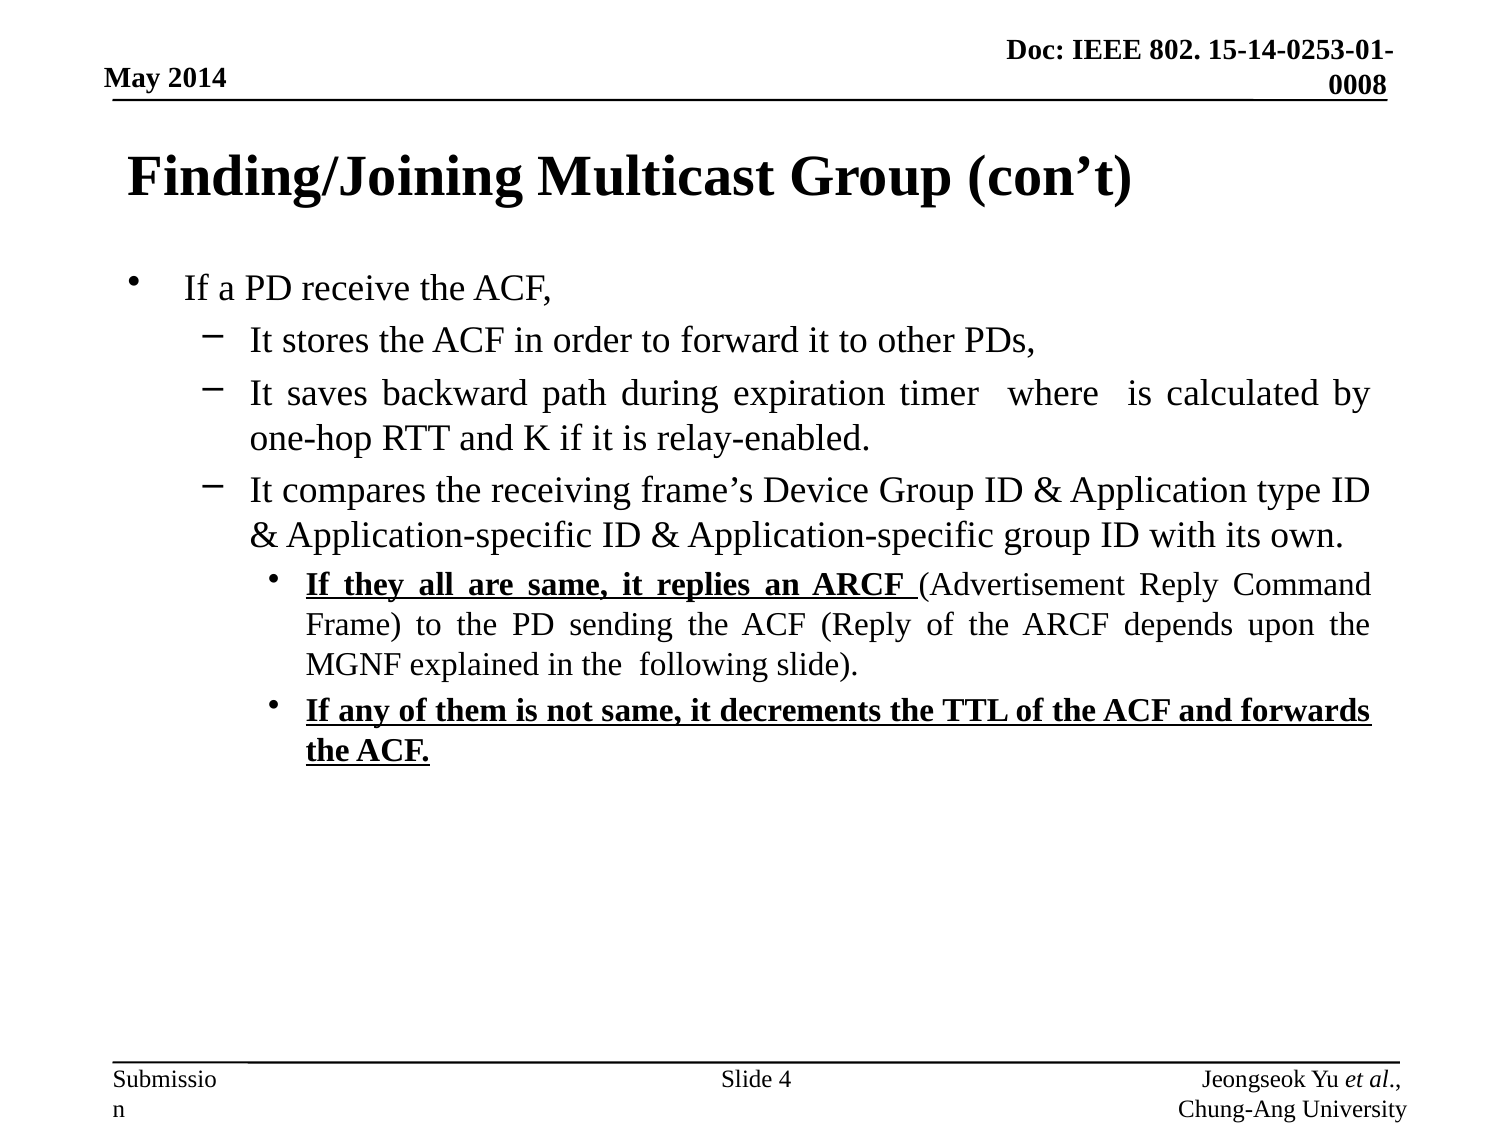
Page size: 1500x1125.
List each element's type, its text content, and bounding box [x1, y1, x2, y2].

title Finding/Joining Multicast Group (con’t) [112, 112, 1388, 232]
slide_number Slide 4 [712, 1061, 800, 1093]
